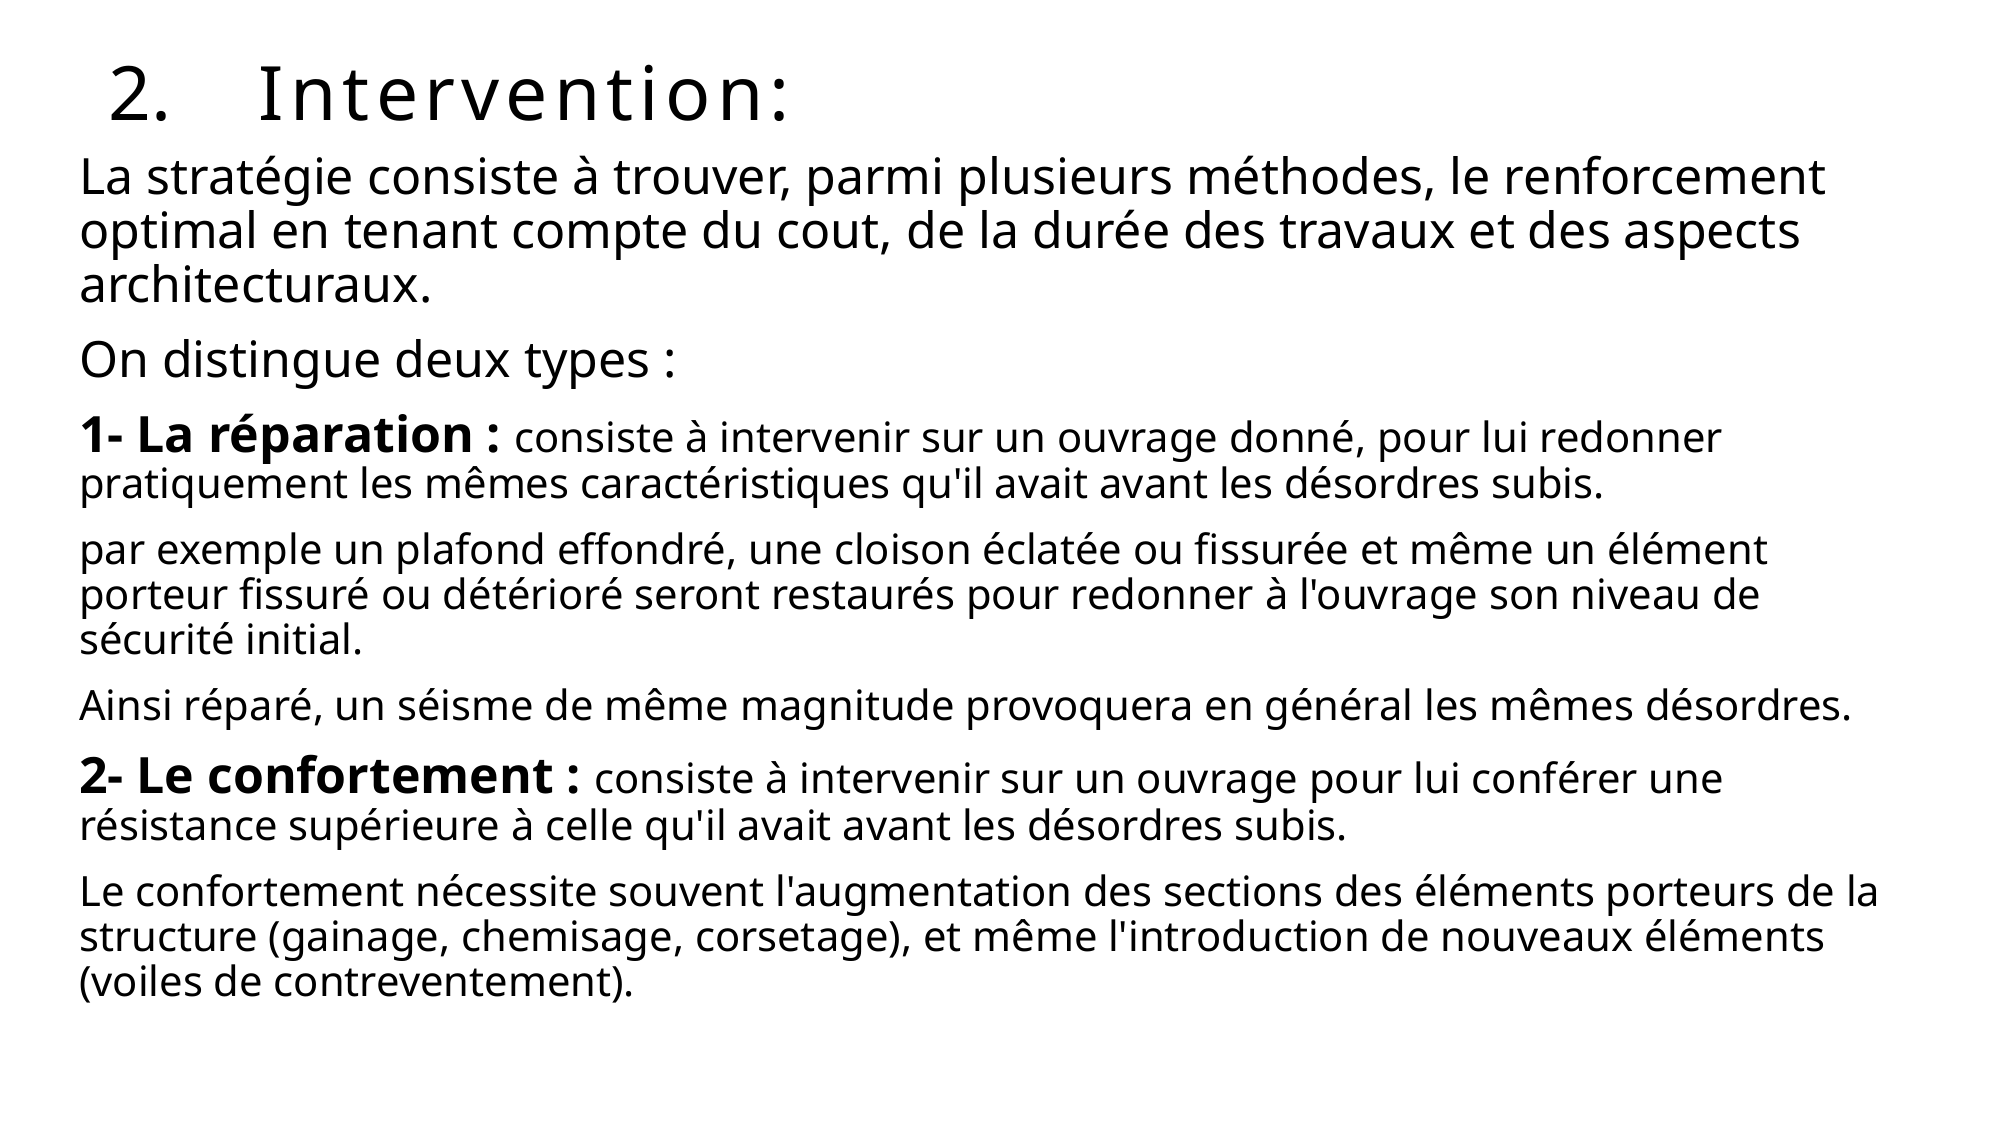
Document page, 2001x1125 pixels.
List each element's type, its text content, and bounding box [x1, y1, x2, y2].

text_box Intervention: [94, 37, 1114, 143]
text_box La stratégie consiste à trouver, parmi plusieurs méthodes, le renforcement optimal en tenant compte du cout, de la durée des travaux et des aspects architecturaux. On distingue deux types : 1- La réparation : consiste à intervenir sur un ouvrage donné, pour lui redonner pratiquement les mêmes caractéristiques qu'il avait avant les désordres subis. par exemple un plafond effondré, une cloison éclatée ou fissurée et même un élément porteur fissuré ou détérioré seront restaurés pour redonner à l'ouvrage son niveau de sécurité initial. Ainsi réparé, un séisme de même magnitude provoquera en général les mêmes désordres. 2- Le confortement : consiste à intervenir sur un ouvrage pour lui conférer une résistance supérieure à celle qu'il avait avant les désordres subis. Le confortement nécessite souvent l'augmentation des sections des éléments porteurs de la structure (gainage, chemisage, corsetage), et même l'introduction de nouveaux éléments (voiles de contreventement). [64, 143, 1936, 1087]
